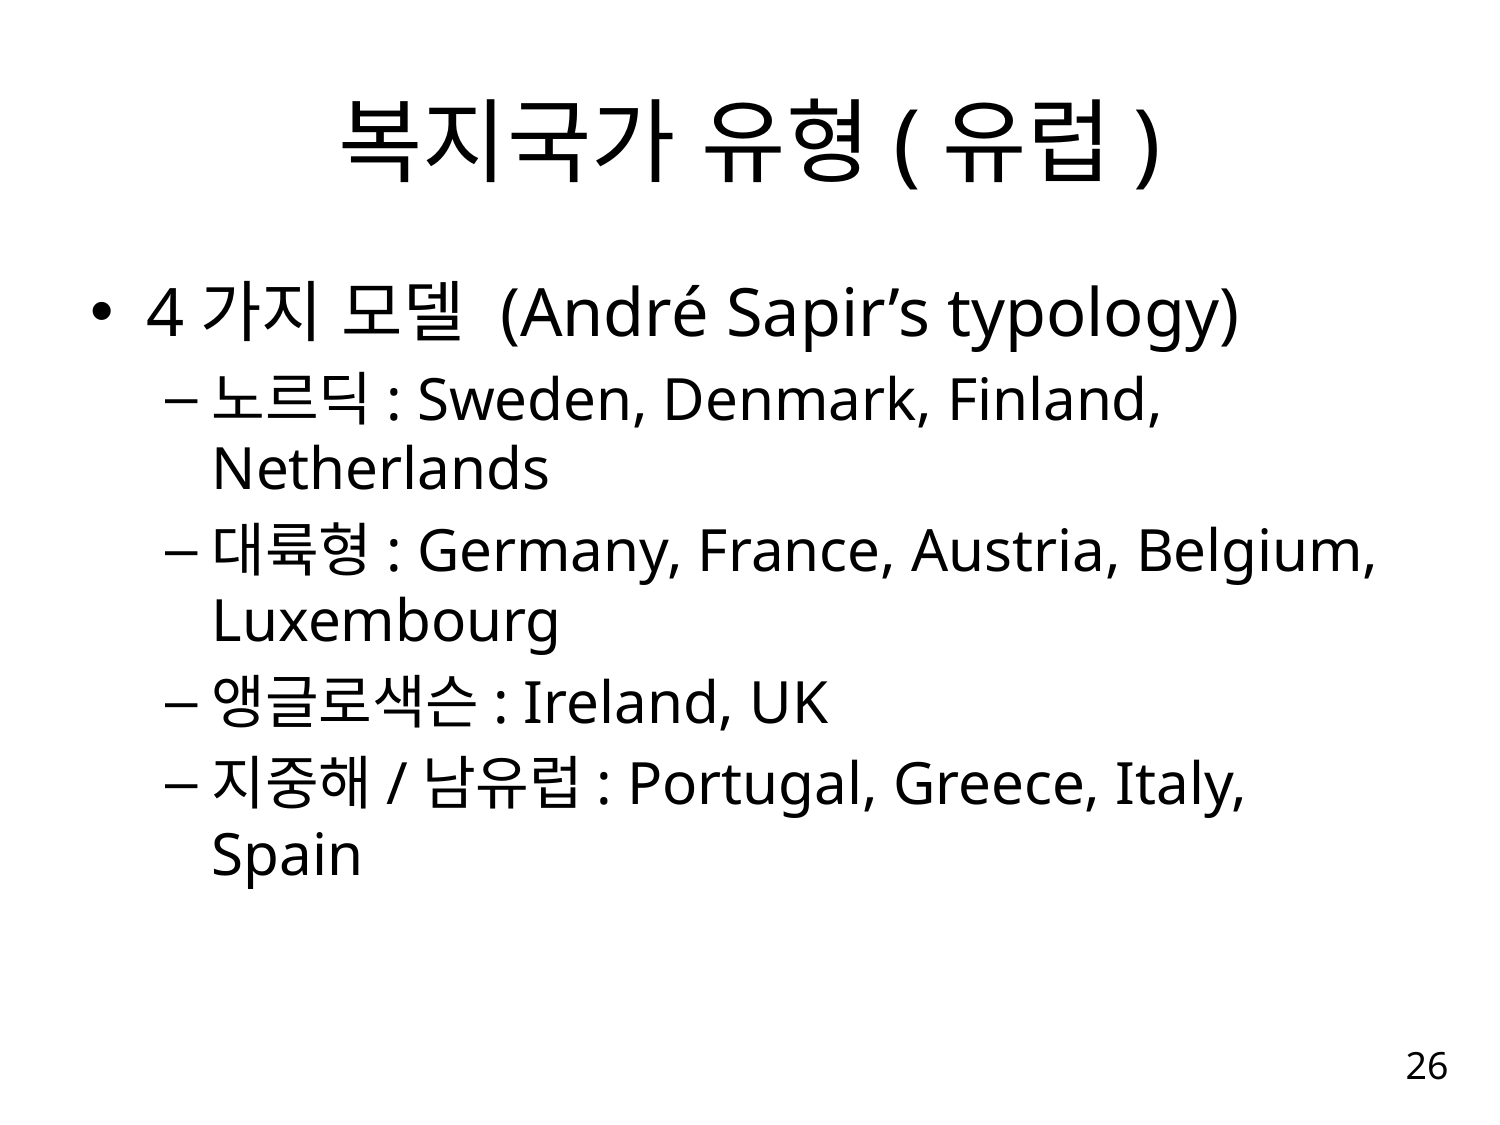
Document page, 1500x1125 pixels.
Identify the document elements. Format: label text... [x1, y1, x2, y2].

list 4가지 모델 (André Sapir’s typology) 노르딕: Sweden, Denmark, Finland, Netherlands 대륙형: Germany, France, Austria, Belgium, Luxembourg 앵글로색슨: Ireland, UK 지중해/남유럽: Portugal, Greece, Italy, Spain [74, 262, 1426, 1006]
title 복지국가 유형(유럽) [74, 44, 1426, 233]
text_box 26 [1390, 1034, 1480, 1095]
